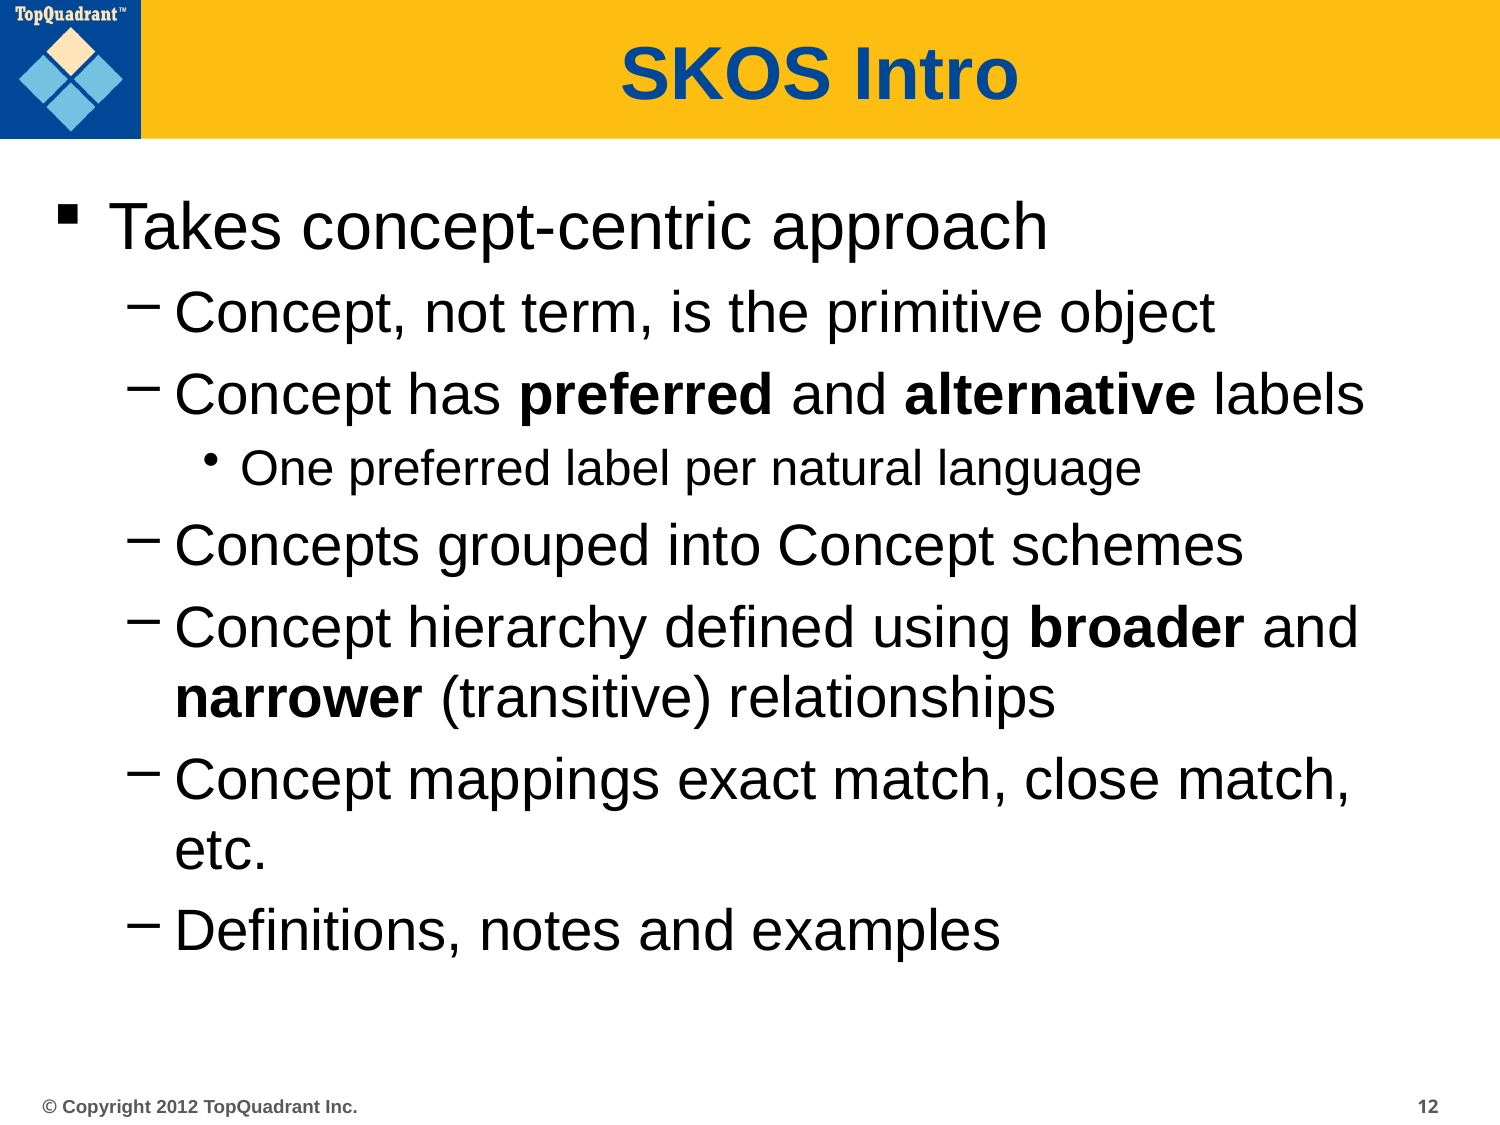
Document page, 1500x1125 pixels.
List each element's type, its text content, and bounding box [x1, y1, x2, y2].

picture [0, 0, 140, 139]
title SKOS Intro [140, 0, 1500, 139]
list Takes concept-centric approach Concept, not term, is the primitive object Concept has preferred and alternative labels One preferred label per natural language Concepts grouped into Concept schemes Concept hierarchy defined using broader and narrower (transitive) relationships Concept mappings exact match, close match, etc. Definitions, notes and examples [37, 174, 1463, 1088]
